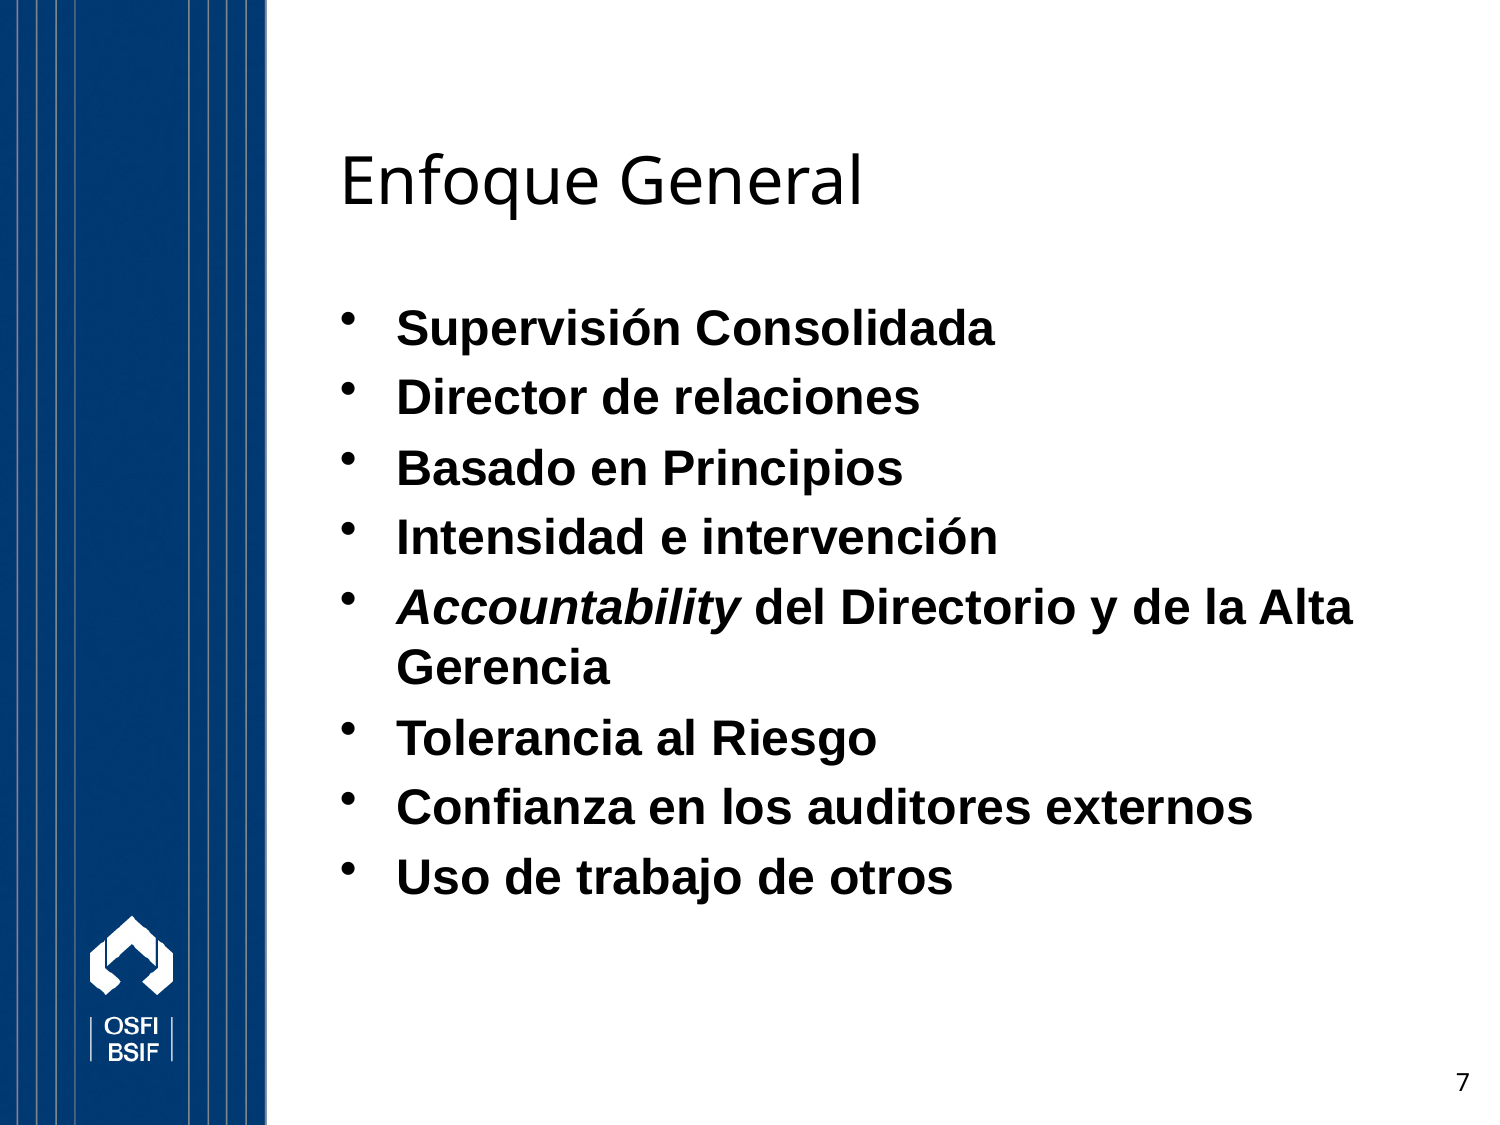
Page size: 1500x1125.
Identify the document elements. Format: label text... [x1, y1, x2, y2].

list Supervisión Consolidada Director de relaciones Basado en Principios Intensidad e intervención Accountability del Directorio y de la Alta Gerencia Tolerancia al Riesgo Confianza en los auditores externos Uso de trabajo de otros [324, 287, 1388, 1000]
title Enfoque General [324, 62, 1475, 225]
picture [0, 0, 1500, 1125]
